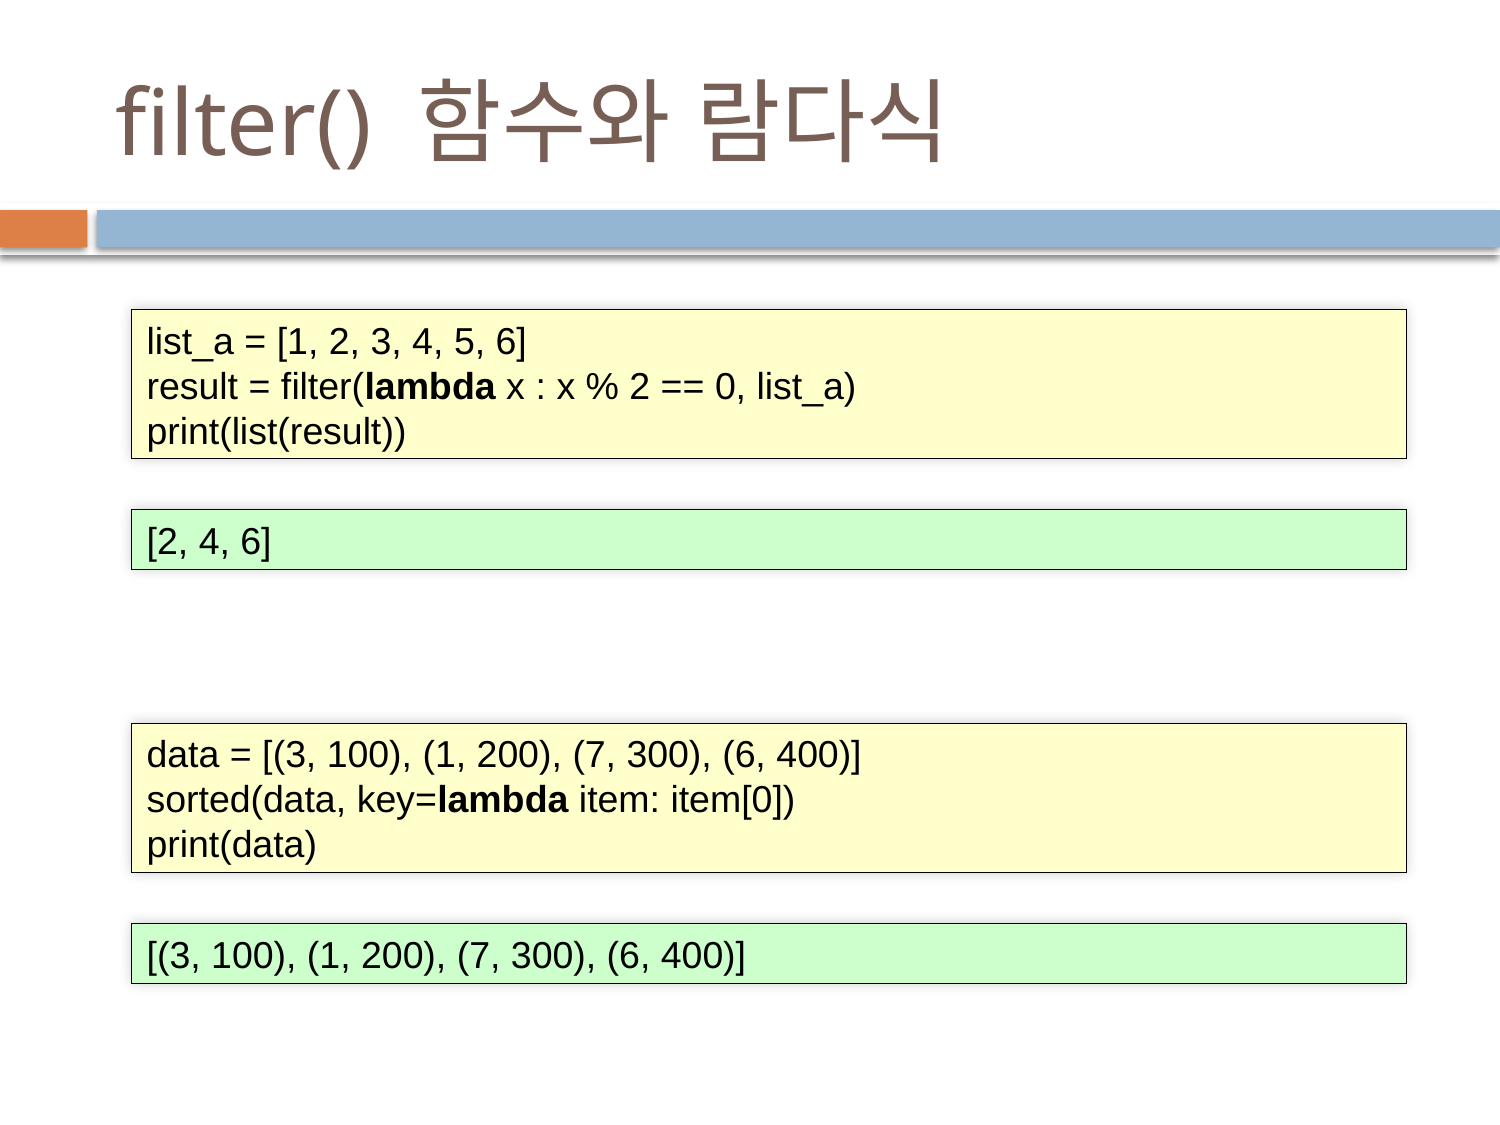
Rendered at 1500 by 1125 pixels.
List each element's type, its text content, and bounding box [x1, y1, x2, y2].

text_box [2, 4, 6] [131, 509, 1407, 570]
text_box [(3, 100), (1, 200), (7, 300), (6, 400)] [131, 923, 1407, 984]
title filter() 함수와 람다식 [100, 37, 1438, 200]
text_box list_a = [1, 2, 3, 4, 5, 6] result = filter(lambda x : x % 2 == 0, list_a) print(list(result)) [131, 309, 1407, 459]
text_box data = [(3, 100), (1, 200), (7, 300), (6, 400)] sorted(data, key=lambda item: item[0]) print(data) [131, 723, 1407, 873]
